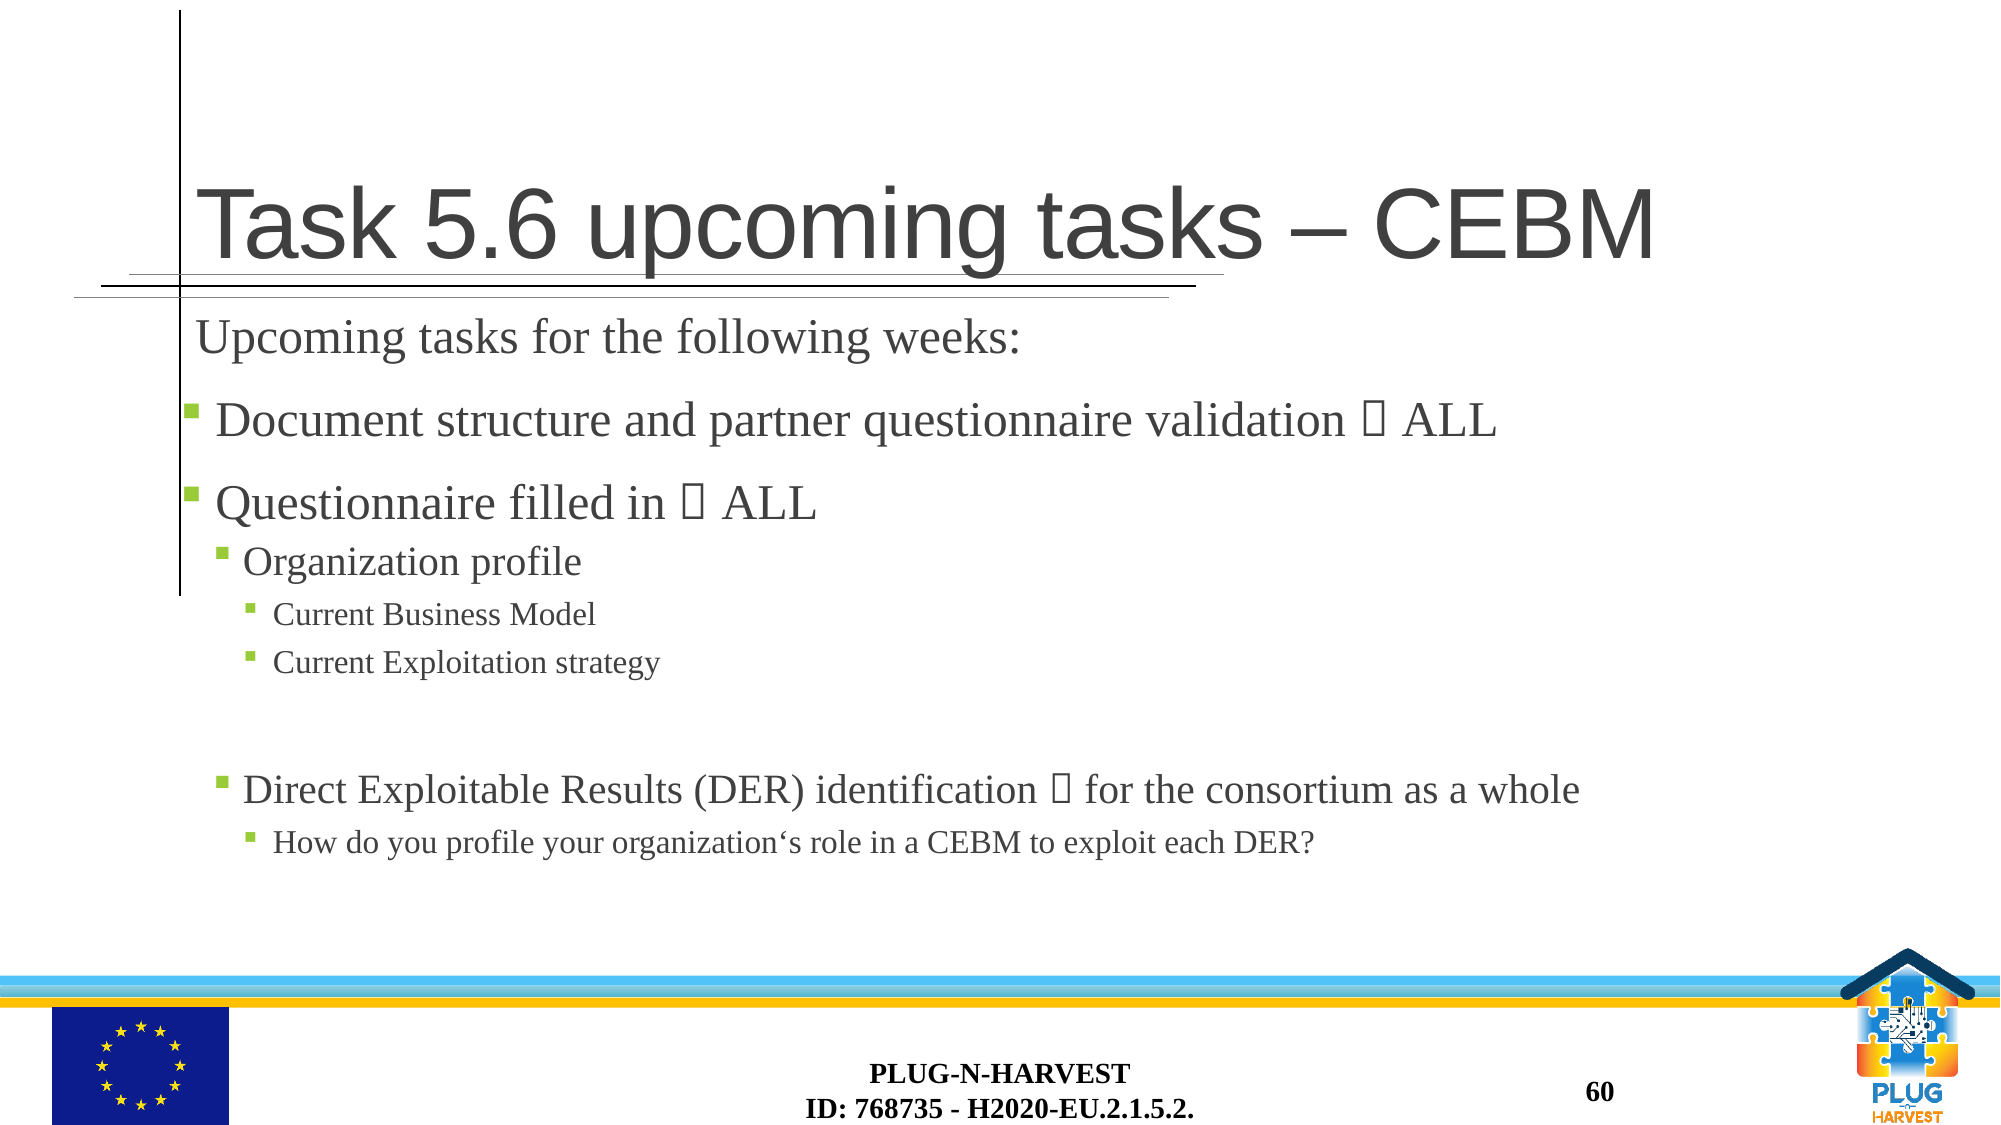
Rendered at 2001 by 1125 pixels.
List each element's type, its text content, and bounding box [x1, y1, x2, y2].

slide_number 60 [1414, 1059, 1631, 1120]
picture [52, 1007, 229, 1125]
title Task 5.6 upcoming tasks – CEBM [180, 47, 1830, 287]
footer PLUG-N-HARVEST ID: 768735 - H2020-EU.2.1.5.2. [604, 1059, 1396, 1120]
list Upcoming tasks for the following weeks: Document structure and partner questionnaire validation  ALL Questionnaire filled in  ALL Organization profile Current Business Model Current Exploitation strategy Direct Exploitable Results (DER) identification  for the consortium as a whole How do you profile your organization‘s role in a CEBM to exploit each DER? [180, 302, 1830, 979]
picture [1814, 945, 2001, 1125]
